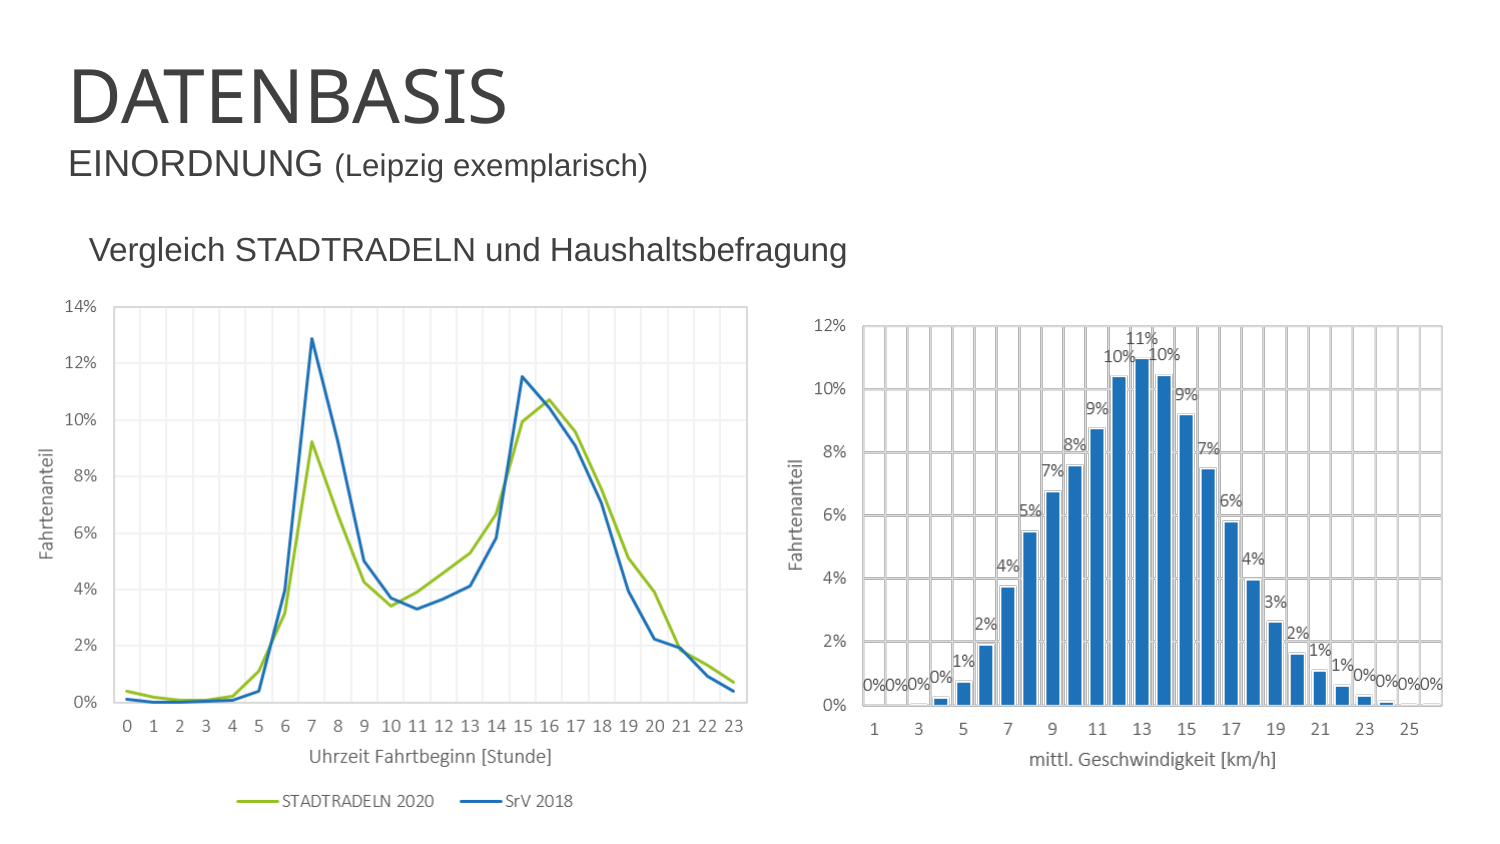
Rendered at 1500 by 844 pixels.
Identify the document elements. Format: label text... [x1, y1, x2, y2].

picture [29, 279, 1465, 832]
text_box Datenbasis Einordnung (Leipzig exemplarisch) [53, 41, 1459, 191]
list Vergleich STADTRADELN und Haushaltsbefragung [73, 221, 869, 281]
